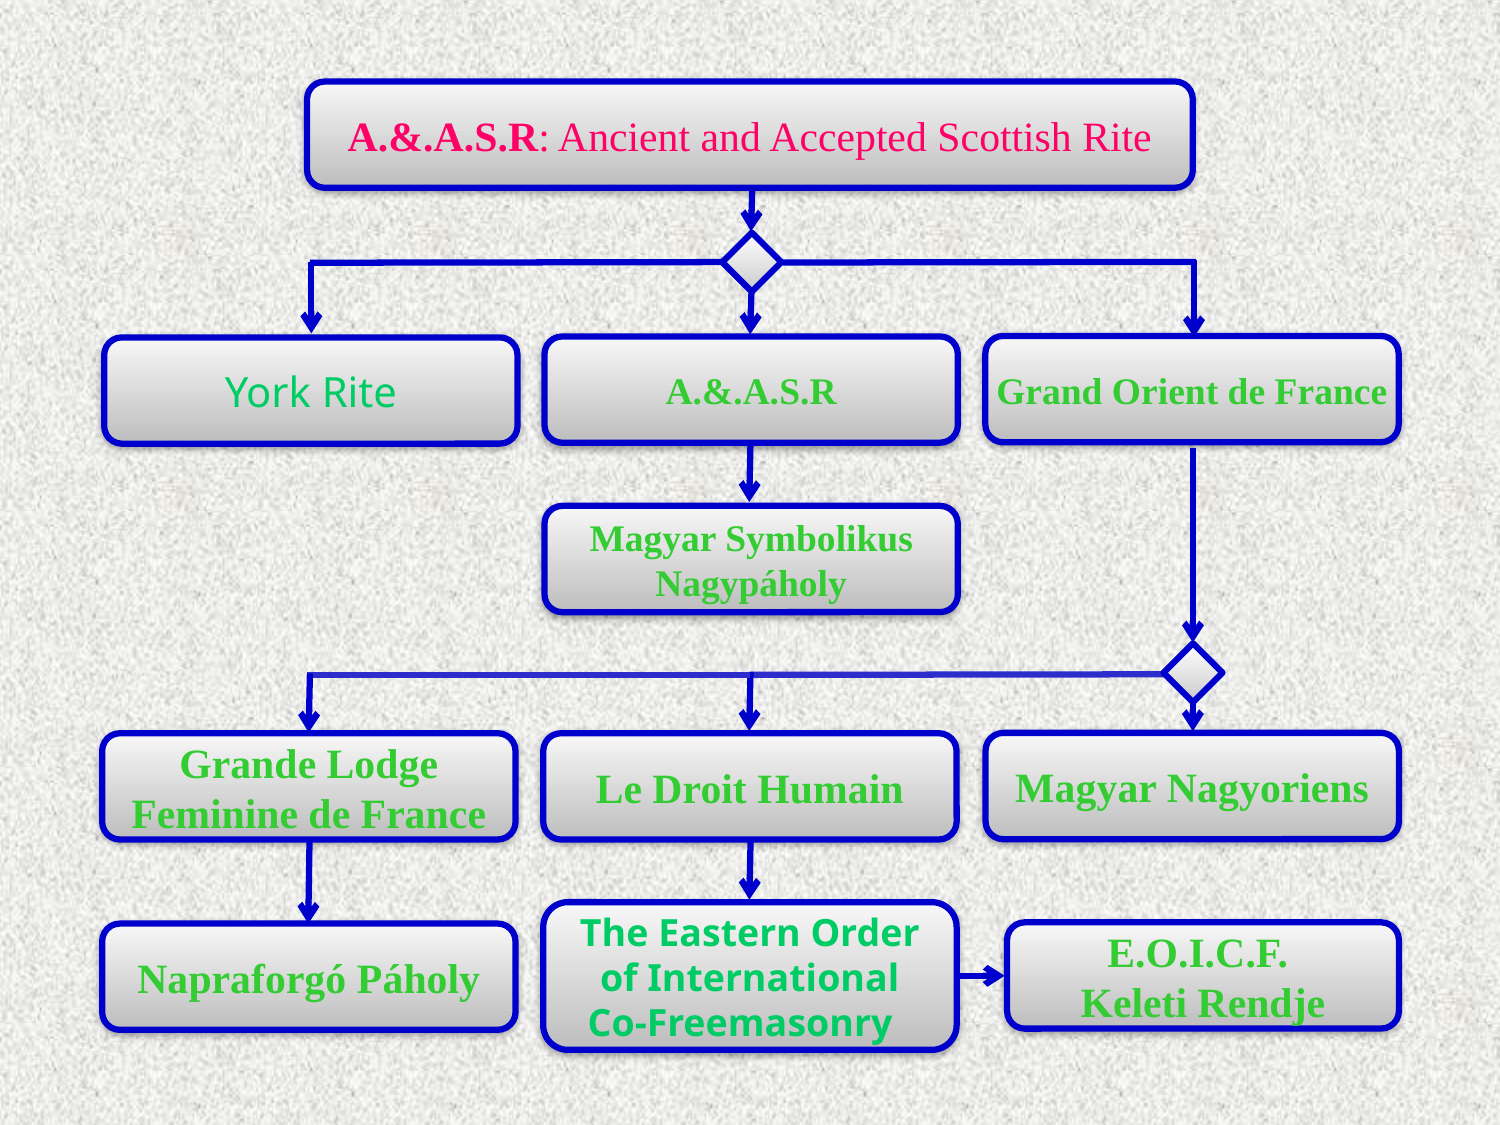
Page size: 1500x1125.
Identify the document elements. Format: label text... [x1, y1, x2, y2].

text_box [724, 235, 782, 292]
text_box Napraforgó Páholy [102, 923, 516, 1030]
text_box [1163, 646, 1223, 700]
picture [0, 0, 1500, 1125]
text_box Grand Orient de France [985, 335, 1399, 443]
text_box York Rite [104, 337, 518, 444]
text_box Magyar Symbolikus Nagypáholy [544, 505, 958, 613]
text_box Magyar Nagyoriens [985, 732, 1399, 840]
text_box E.O.I.C.F. Keleti Rendje [1007, 922, 1399, 1029]
text_box Grande Lodge Feminine de France [102, 733, 516, 840]
text_box A.&.A.S.R: Ancient and Accepted Scottish Rite [307, 81, 1193, 188]
text_box The Eastern Order of International Co-Freemasonry [543, 902, 957, 1050]
text_box Le Droit Humain [543, 733, 957, 840]
text_box A.&.A.S.R [544, 336, 958, 443]
